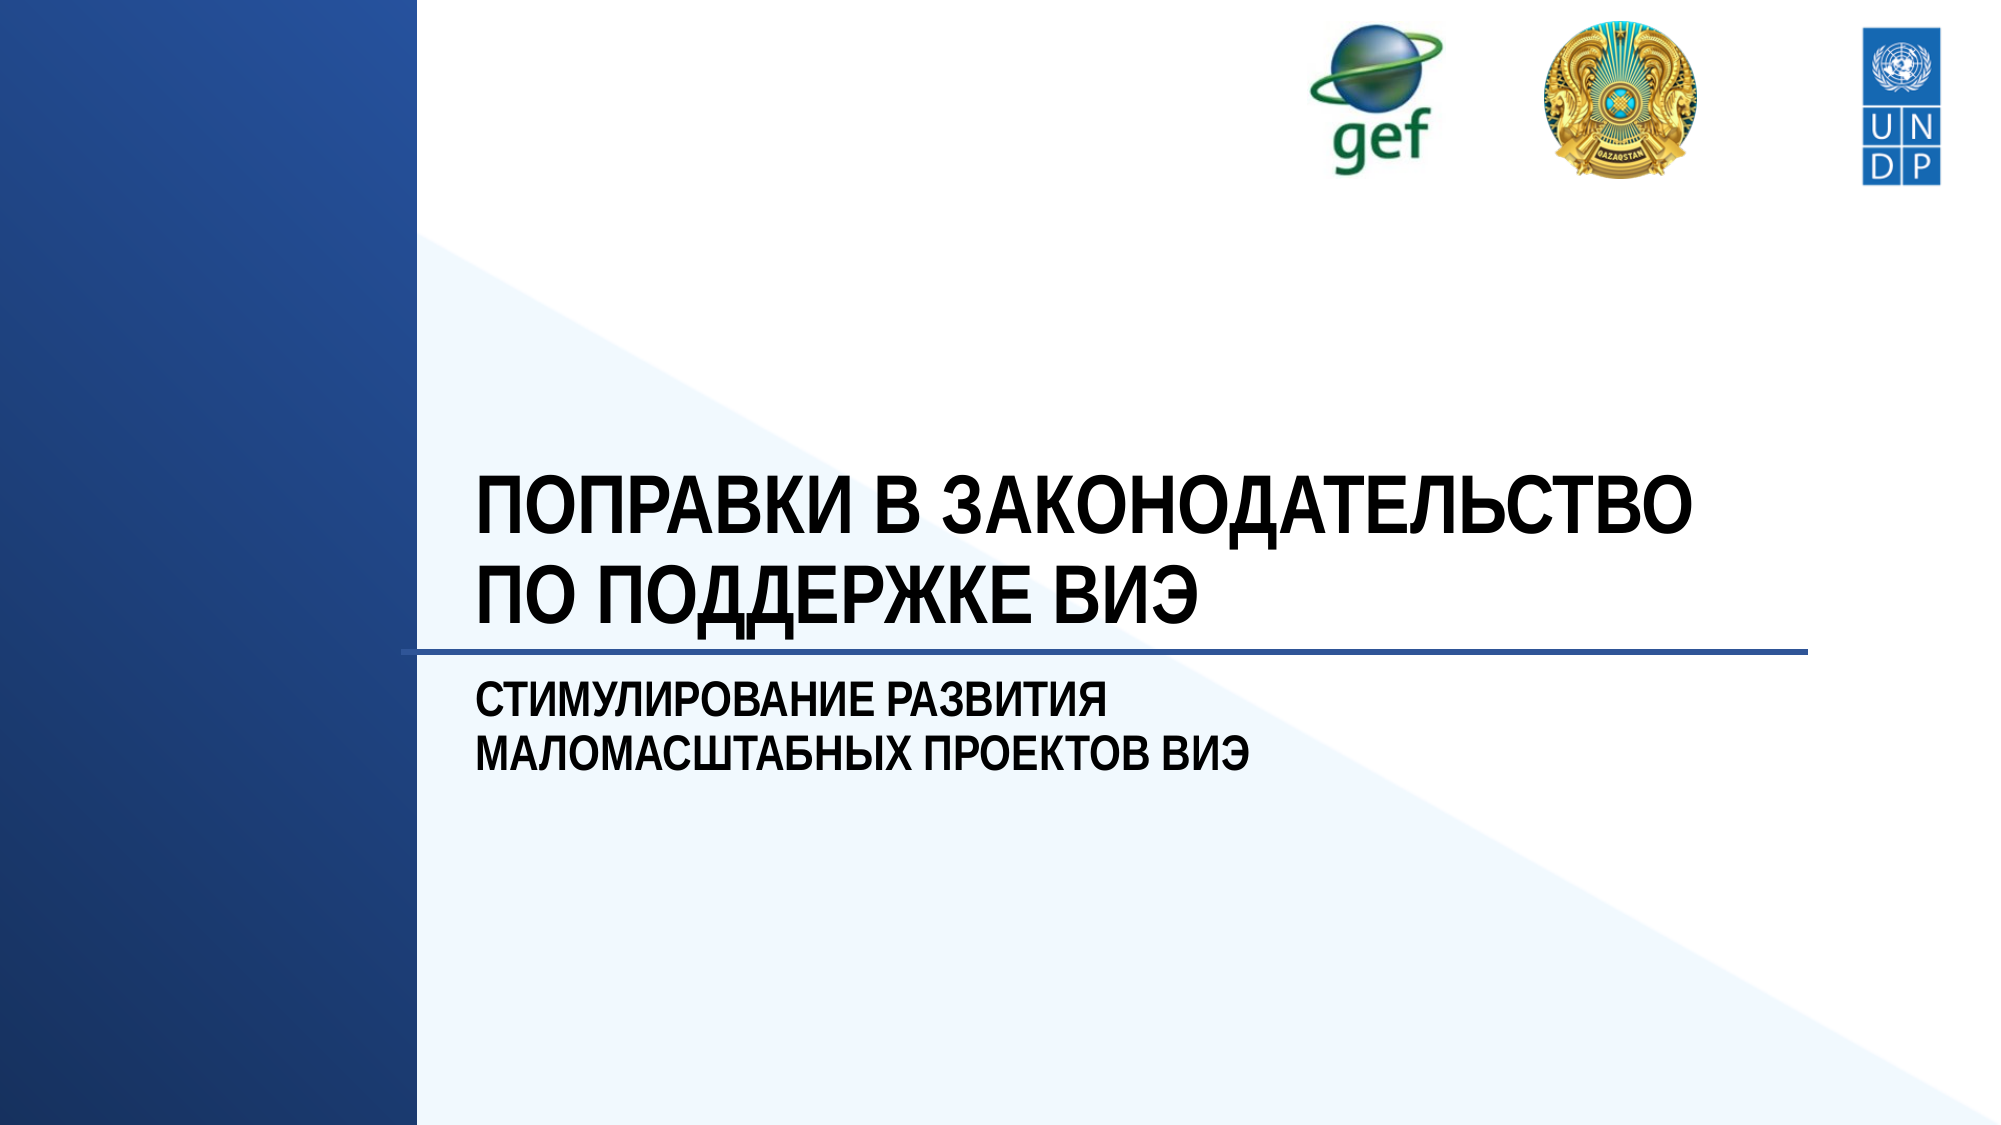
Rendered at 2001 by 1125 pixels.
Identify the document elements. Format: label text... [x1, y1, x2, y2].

picture [418, 0, 2001, 1125]
text_box СТИМУЛИРОВАНИЕ РАЗВИТИЯ МАЛОМАСШТАБНЫХ ПРОЕКТОВ ВИЭ [460, 665, 1480, 789]
text_box [0, 0, 418, 1125]
title ПОПРАВКИ В ЗАКОНОДАТЕЛЬСТВО ПО ПОДДЕРЖКЕ ВИЭ [460, 368, 1965, 650]
